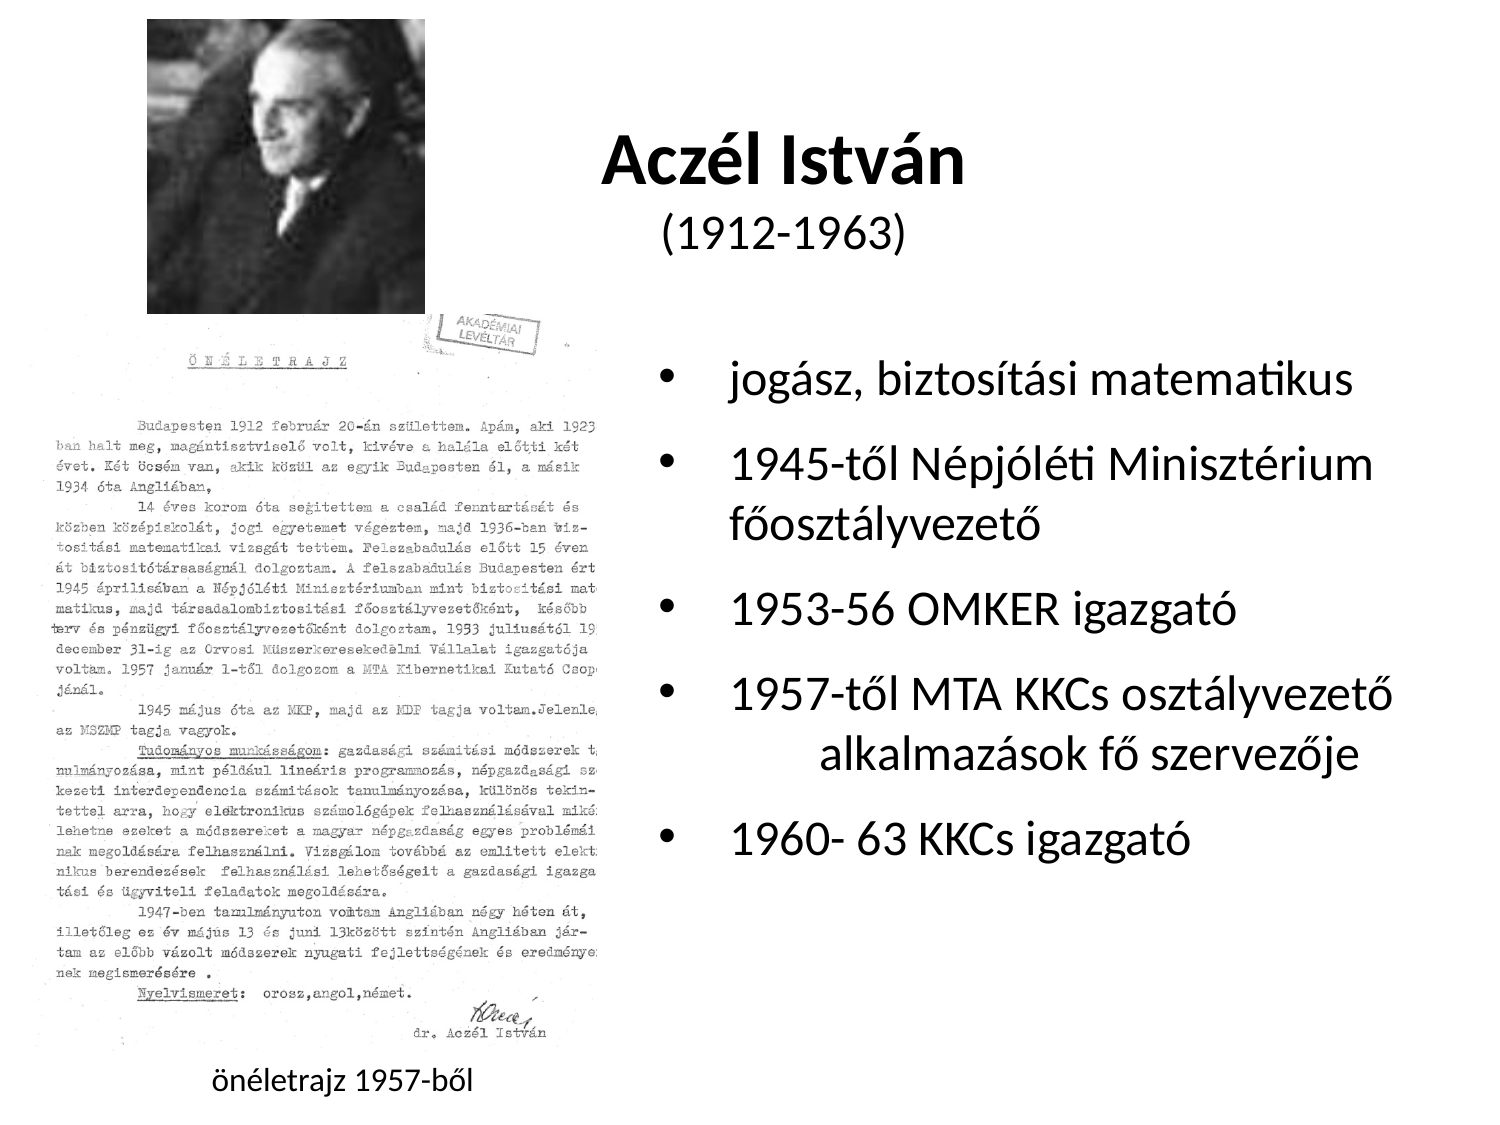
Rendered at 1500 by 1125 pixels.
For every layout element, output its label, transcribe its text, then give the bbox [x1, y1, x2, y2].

picture [29, 18, 597, 1052]
text_box Aczél István (1912-1963) [586, 101, 982, 267]
text_box önéletrajz 1957-ből [196, 1060, 490, 1105]
text_box jogász, biztosítási matematikus 1945-től Népjóléti Minisztérium főosztályvezető 1953-56 OMKER igazgató 1957-től MTA KKCs osztályvezető alkalmazások fő szervezője 1960- 63 KKCs igazgató [643, 338, 1500, 943]
